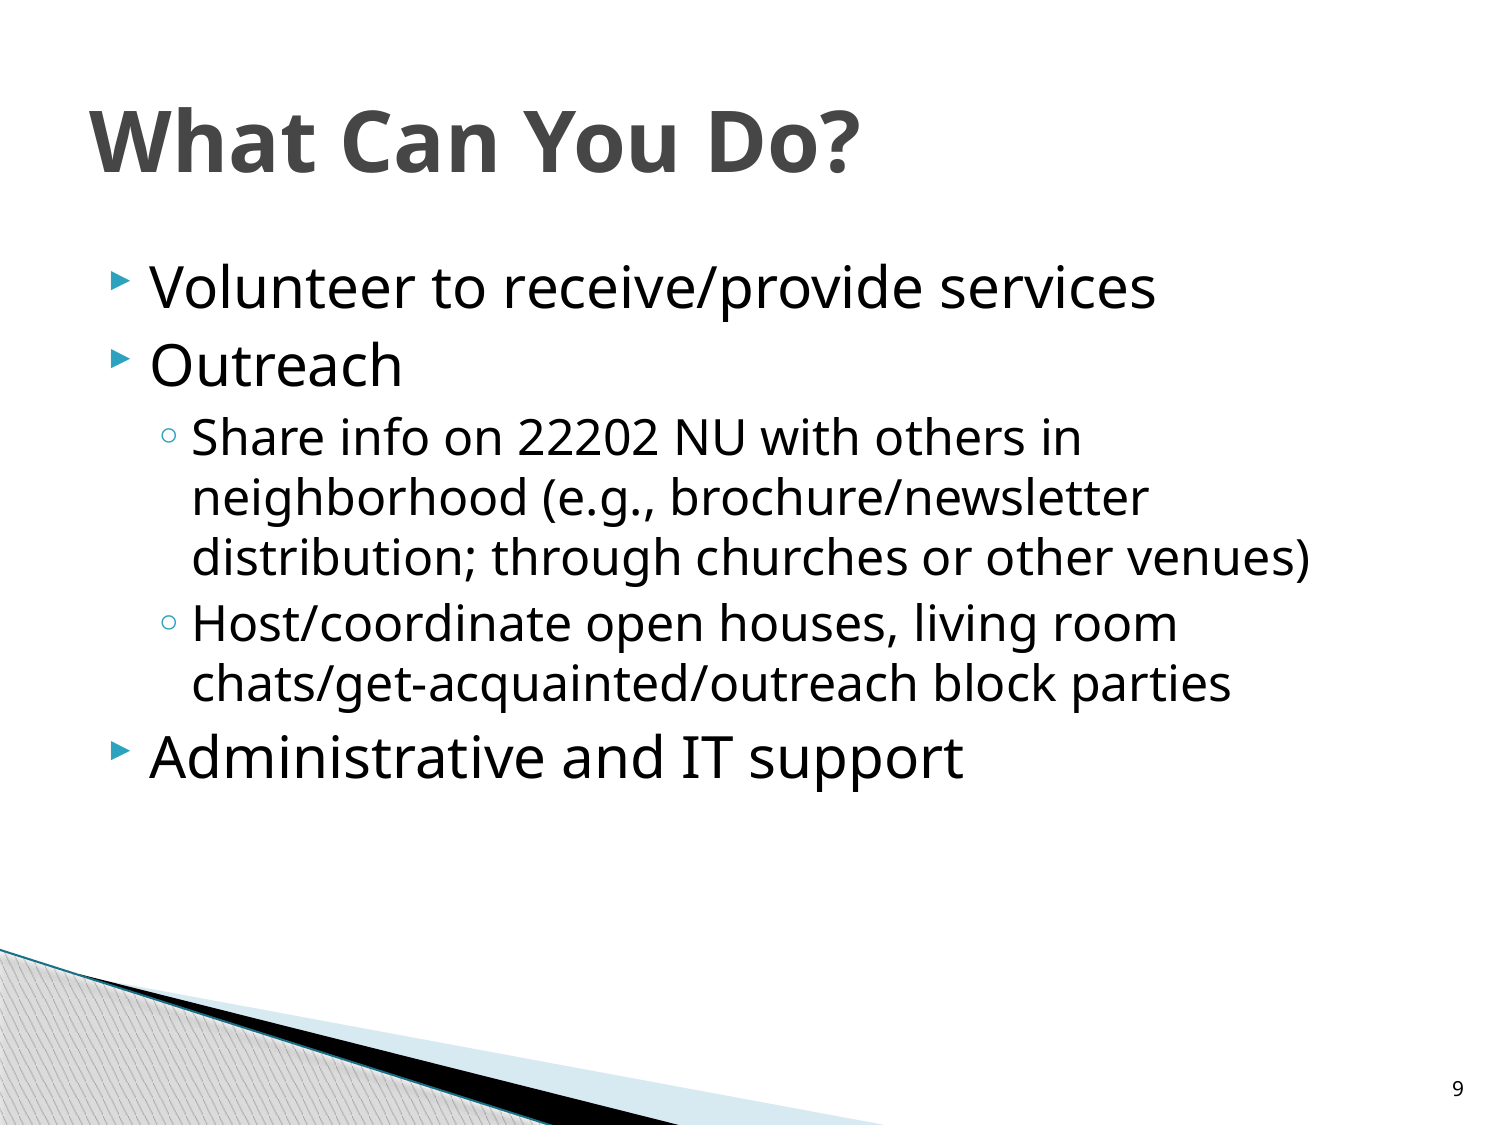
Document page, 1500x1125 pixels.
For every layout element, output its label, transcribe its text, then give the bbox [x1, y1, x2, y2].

title What Can You Do? [75, 45, 1425, 233]
slide_number 9 [1418, 1051, 1479, 1112]
list Volunteer to receive/provide services Outreach Share info on 22202 NU with others in neighborhood (e.g., brochure/newsletter distribution; through churches or other venues) Host/coordinate open houses, living room chats/get-acquainted/outreach block parties Administrative and IT support [75, 243, 1425, 986]
